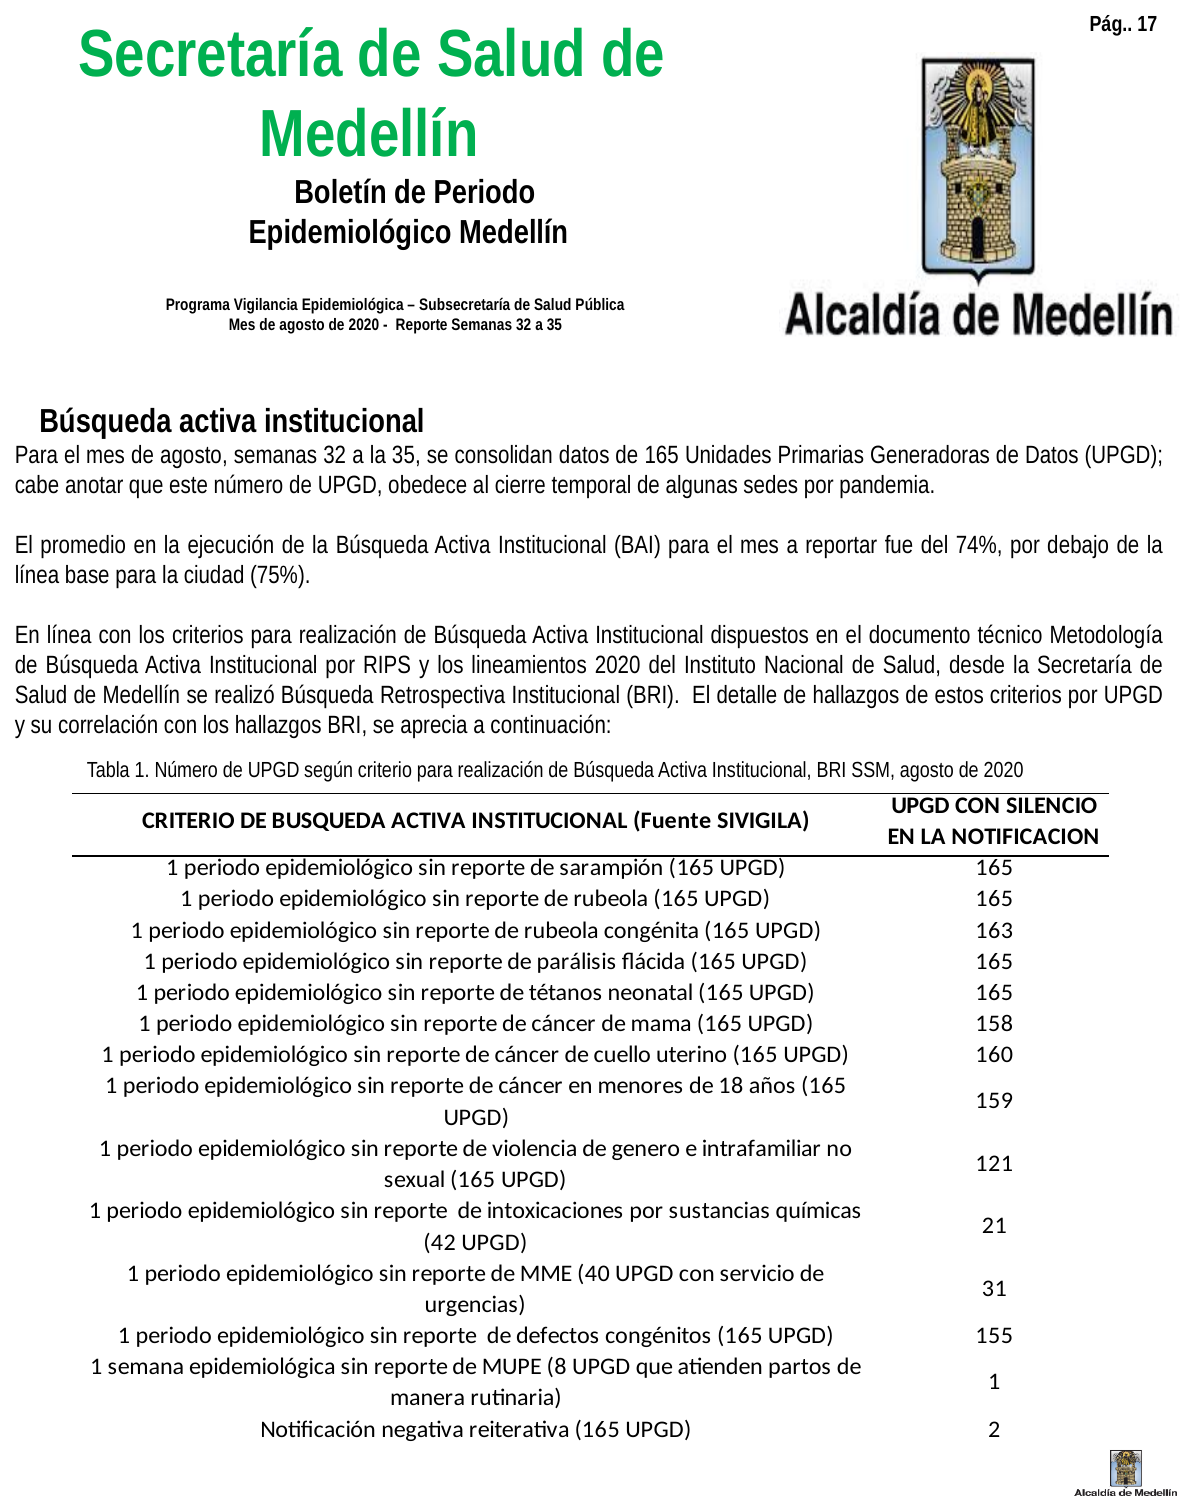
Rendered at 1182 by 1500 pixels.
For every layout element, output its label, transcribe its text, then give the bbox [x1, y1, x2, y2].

title Búsqueda activa institucional [24, 383, 1129, 431]
text_box Tabla 1. Número de UPGD según criterio para realización de Búsqueda Activa Institucional, BRI SSM, agosto de 2020 [72, 748, 1075, 790]
text_box Para el mes de agosto, semanas 32 a la 35, se consolidan datos de 165 Unidades Primarias Generadoras de Datos (UPGD); cabe anotar que este número de UPGD, obedece al cierre temporal de algunas sedes por pandemia. El promedio en la ejecución de la Búsqueda Activa Institucional (BAI) para el mes a reportar fue del 74%, por debajo de la línea base para la ciudad (75%). En línea con los criterios para realización de Búsqueda Activa Institucional dispuestos en el documento técnico Metodología de Búsqueda Activa Institucional por RIPS y los lineamientos 2020 del Instituto Nacional de Salud, desde la Secretaría de Salud de Medellín se realizó Búsqueda Retrospectiva Institucional (BRI). El detalle de hallazgos de estos criterios por UPGD y su correlación con los hallazgos BRI, se aprecia a continuación: [0, 431, 1182, 776]
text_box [0, 2, 1182, 361]
picture [71, 792, 1177, 1496]
